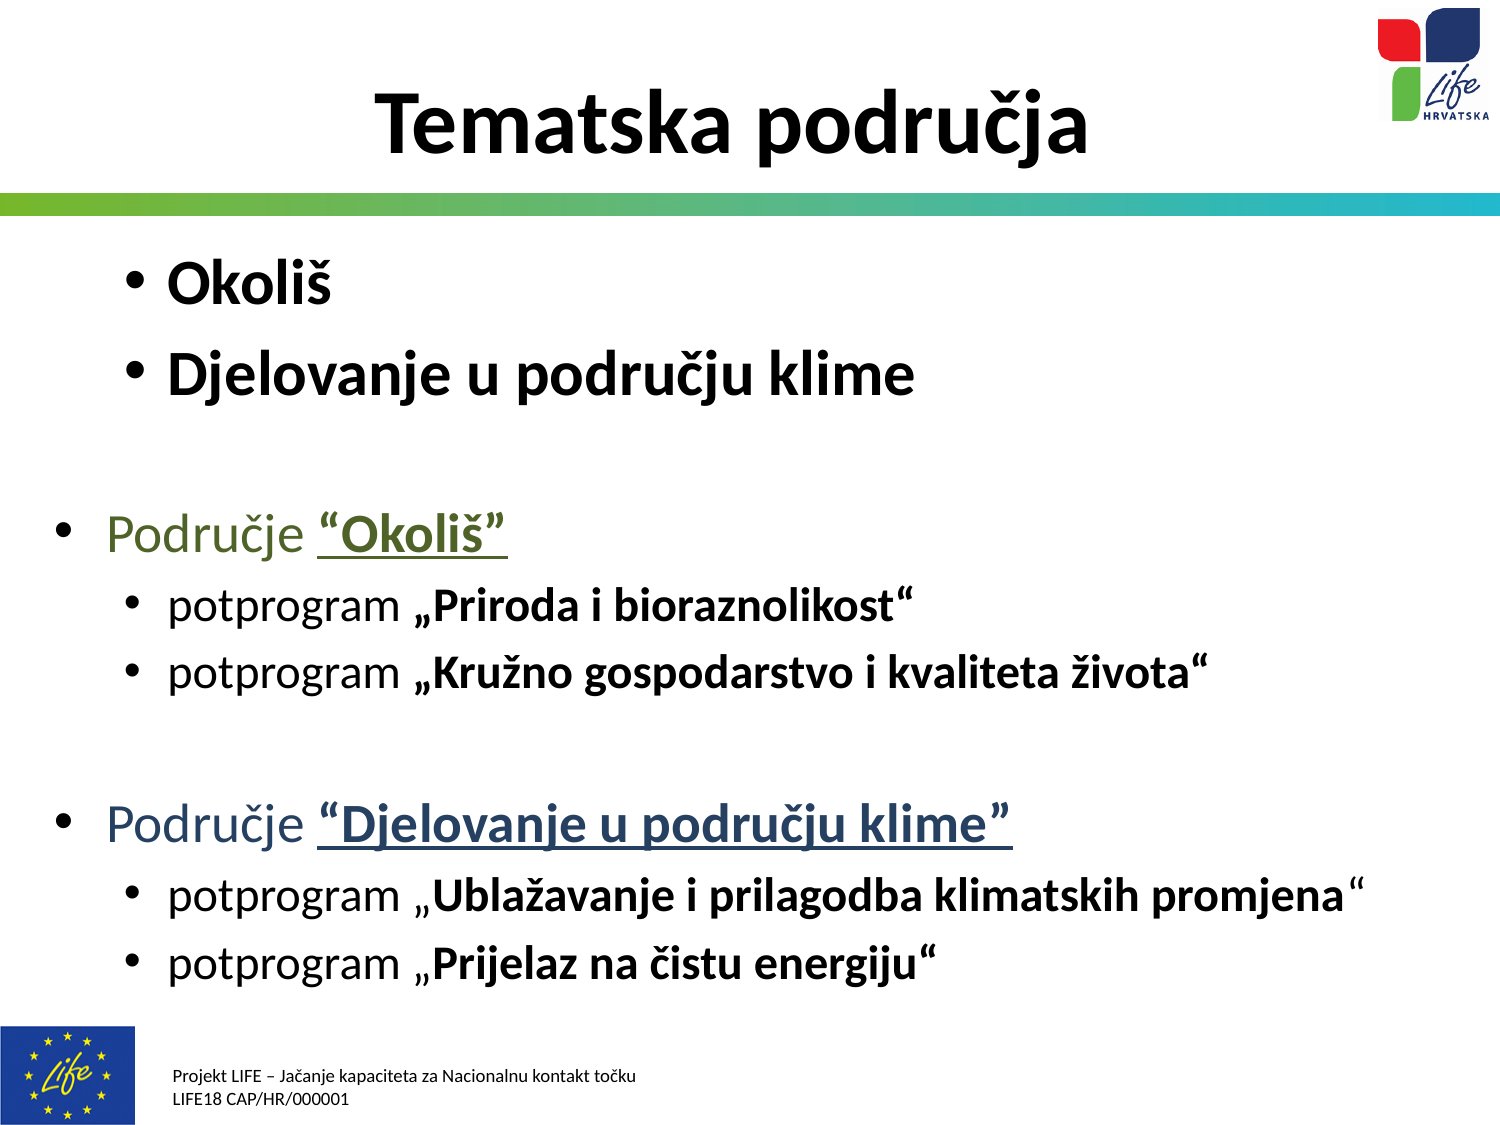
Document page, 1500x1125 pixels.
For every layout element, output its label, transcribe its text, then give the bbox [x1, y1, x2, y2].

title Tematska područja [57, 23, 1408, 211]
list Okoliš Djelovanje u području klime Područje “Okoliš” potprogram „Priroda i bioraznolikost“ potprogram „Kružno gospodarstvo i kvaliteta života“ Područje “Djelovanje u području klime” potprogram „Ublažavanje i prilagodba klimatskih promjena“ potprogram „Prijelaz na čistu energiju“ [39, 232, 1500, 1005]
picture [0, 1026, 135, 1125]
picture [0, 193, 1500, 216]
picture [1378, 8, 1489, 121]
